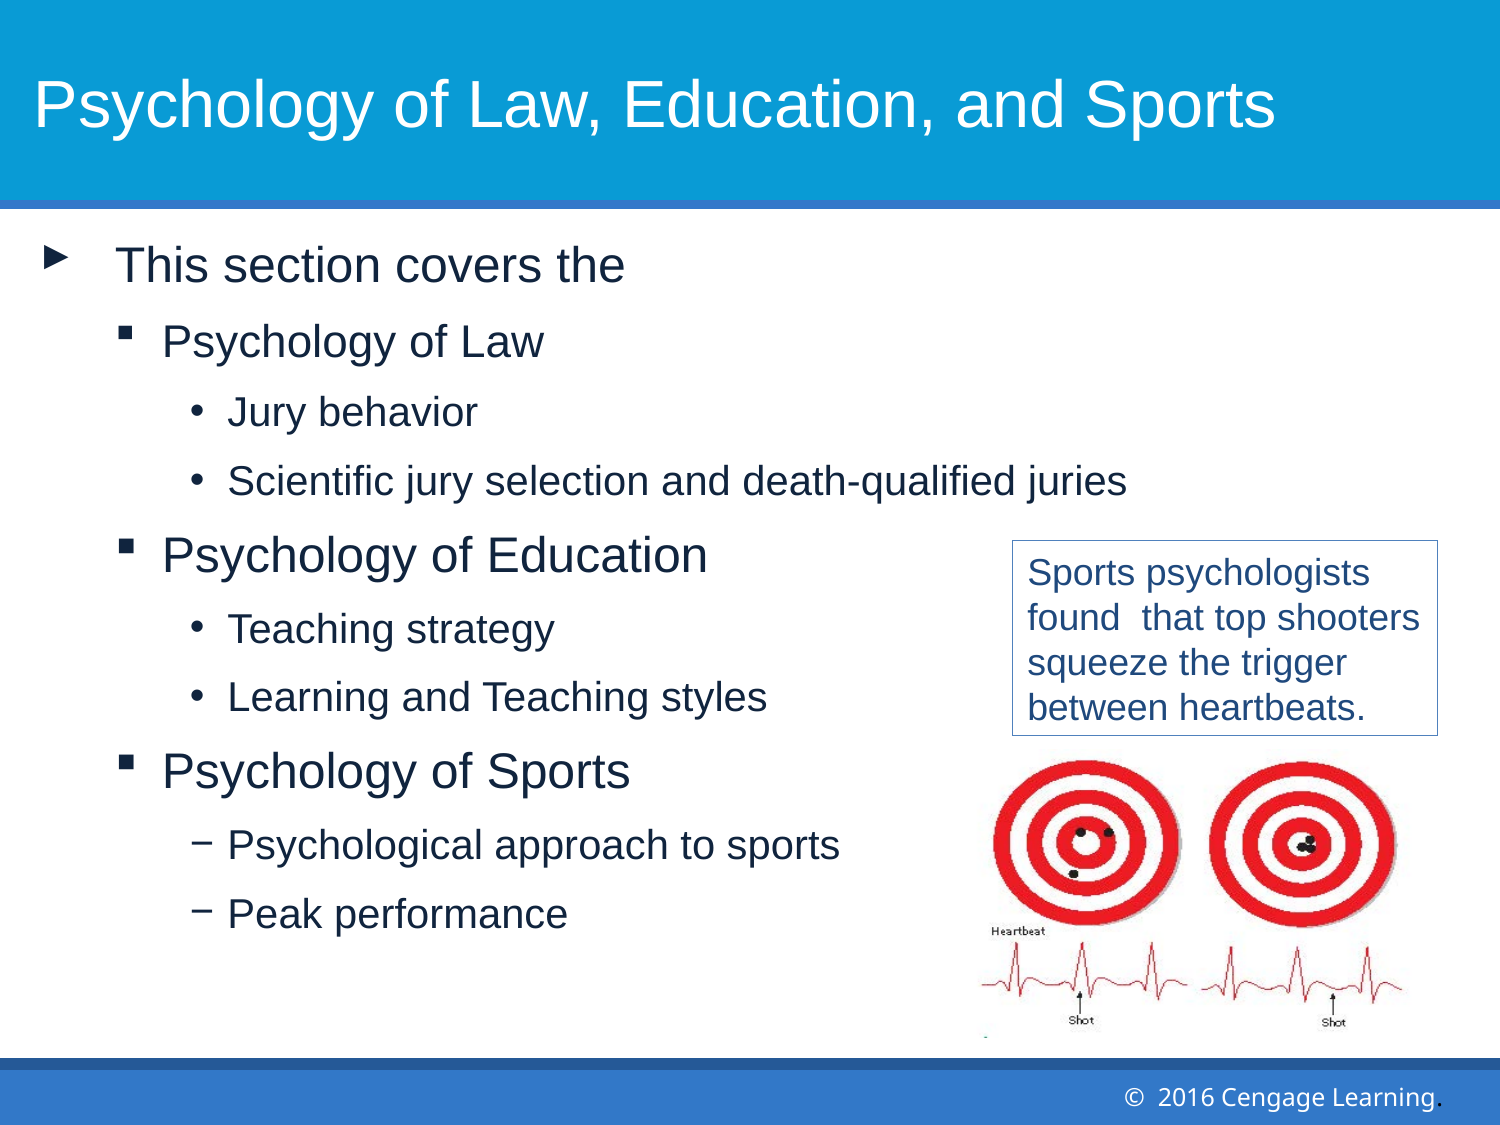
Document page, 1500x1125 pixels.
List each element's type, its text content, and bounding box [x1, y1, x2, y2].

title Psychology of Law, Education, and Sports [0, 0, 1500, 202]
picture [937, 749, 1438, 1038]
text_box Sports psychologists found that top shooters squeeze the trigger between heartbeats. [1012, 540, 1438, 736]
list This section covers the Psychology of Law Jury behavior Scientific jury selection and death-qualified juries Psychology of Education Teaching strategy Learning and Teaching styles Psychology of Sports Psychological approach to sports Peak performance [24, 224, 1463, 1051]
